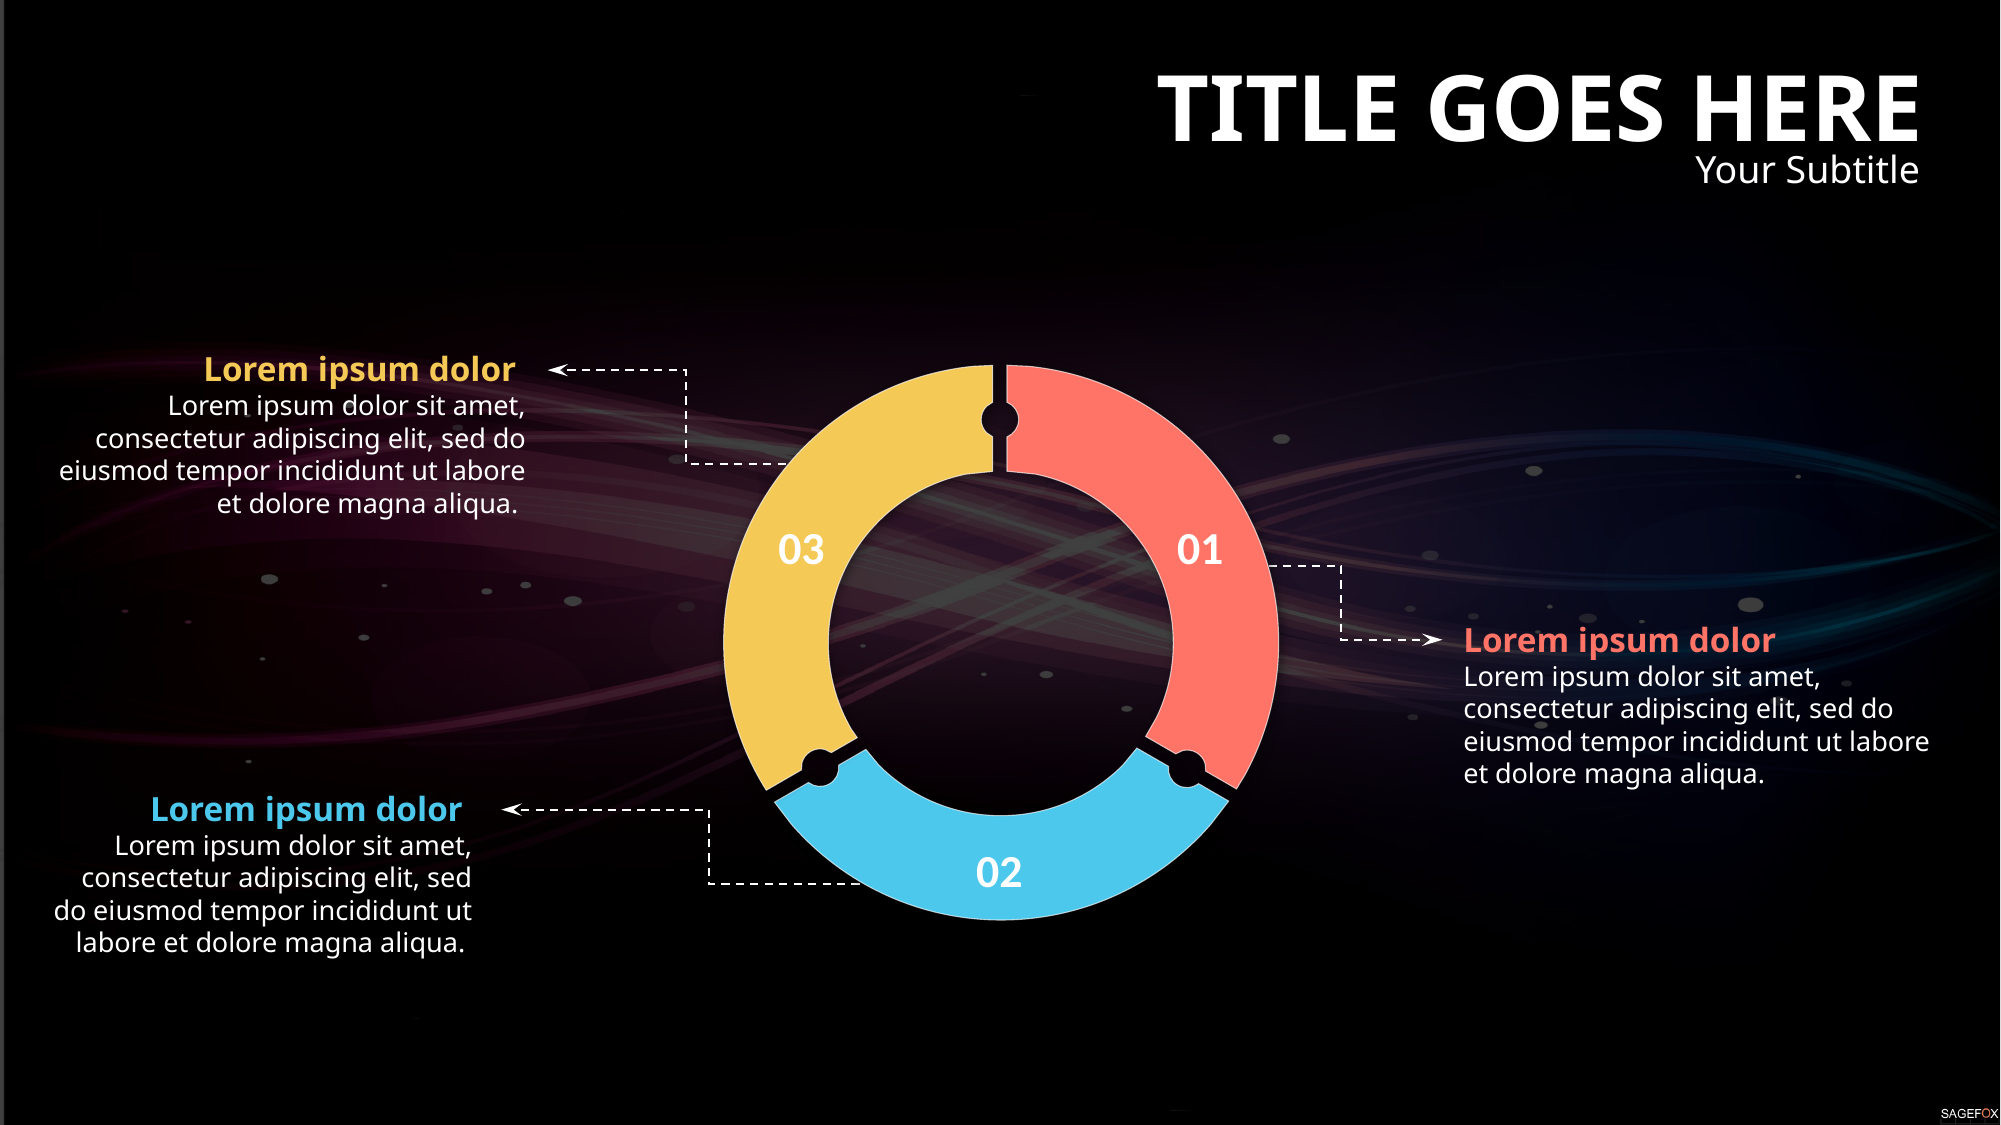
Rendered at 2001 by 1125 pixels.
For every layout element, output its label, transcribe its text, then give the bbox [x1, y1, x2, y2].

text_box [723, 365, 993, 791]
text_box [1006, 365, 1279, 789]
text_box Lorem ipsum dolor Lorem ipsum dolor sit amet, consectetur adipiscing elit, sed do eiusmod tempor incididunt ut labore et dolore magna aliqua. [1453, 613, 1947, 794]
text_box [1035, 42, 1939, 199]
picture [0, 0, 2001, 1125]
text_box Lorem ipsum dolor Lorem ipsum dolor sit amet, consectetur adipiscing elit, sed do eiusmod tempor incididunt ut labore et dolore magna aliqua. [36, 783, 482, 964]
text_box Lorem ipsum dolor Lorem ipsum dolor sit amet, consectetur adipiscing elit, sed do eiusmod tempor incididunt ut labore et dolore magna aliqua. [38, 343, 536, 524]
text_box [547, 370, 723, 464]
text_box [1279, 565, 1443, 640]
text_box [774, 748, 1229, 920]
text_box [501, 809, 774, 885]
